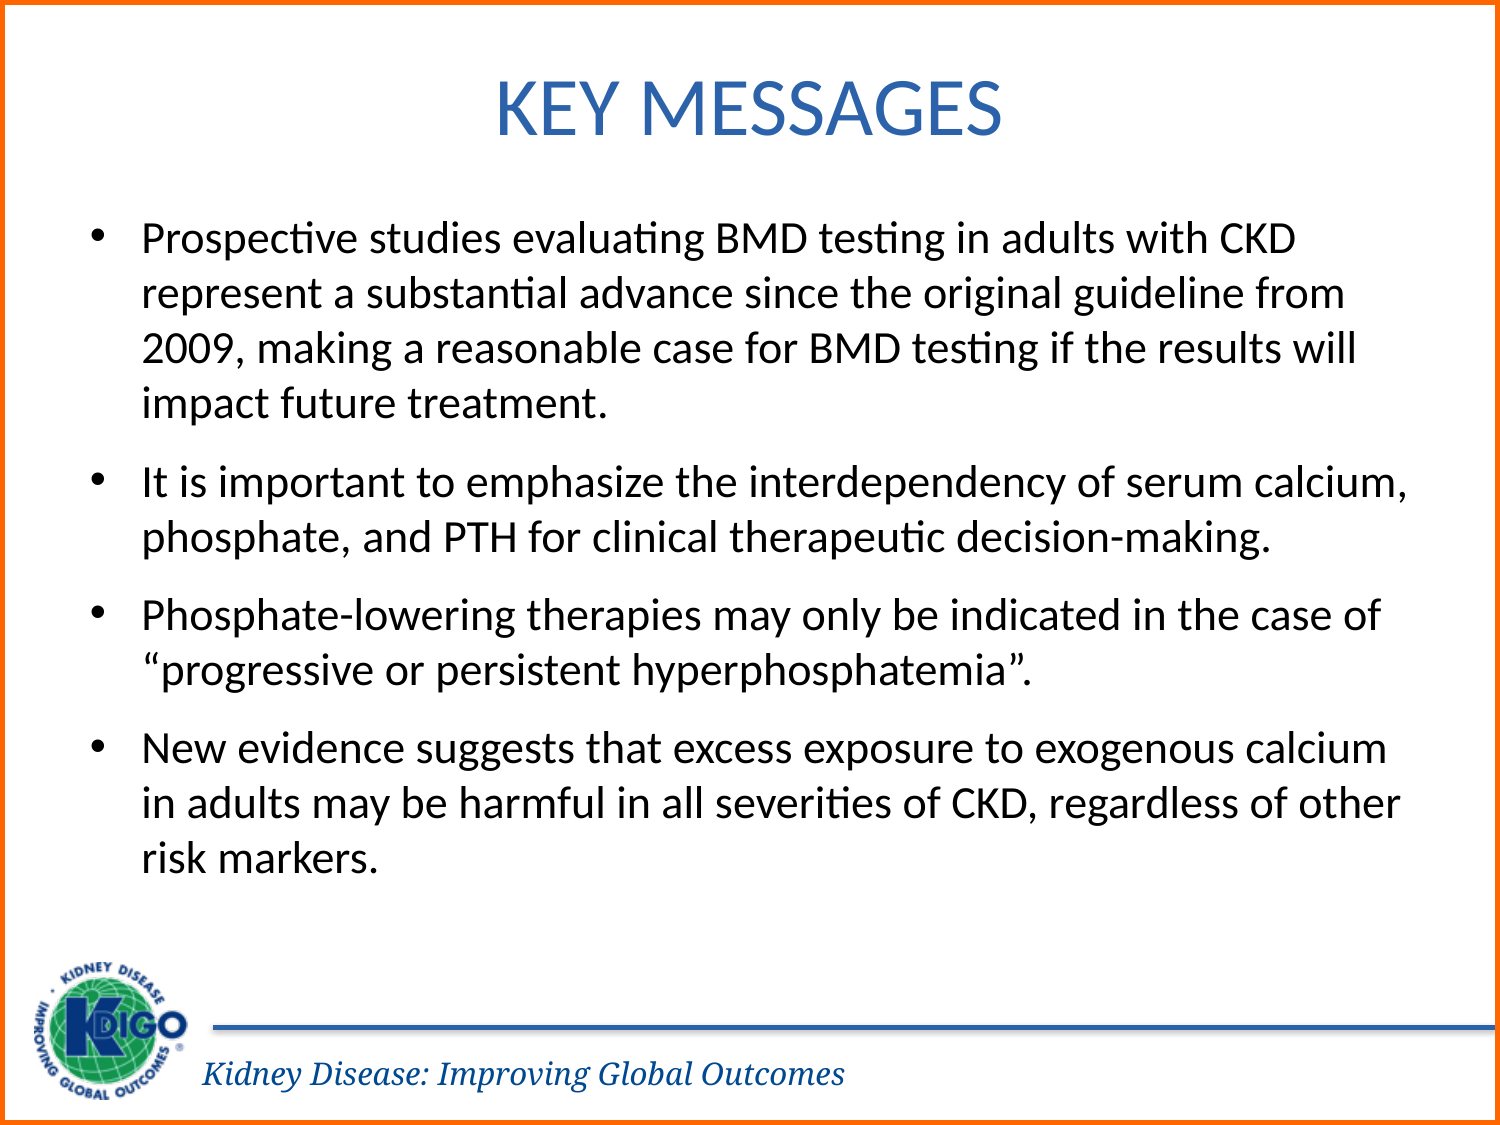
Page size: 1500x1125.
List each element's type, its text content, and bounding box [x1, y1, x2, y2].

list Prospective studies evaluating BMD testing in adults with CKD represent a substantial advance since the original guideline from 2009, making a reasonable case for BMD testing if the results will impact future treatment. It is important to emphasize the interdependency of serum calcium, phosphate, and PTH for clinical therapeutic decision-making. Phosphate-lowering therapies may only be indicated in the case of “progressive or persistent hyperphosphatemia”. New evidence suggests that excess exposure to exogenous calcium in adults may be harmful in all severities of CKD, regardless of other risk markers. [75, 200, 1425, 943]
title Key Messages [75, 45, 1425, 200]
picture [34, 962, 188, 1100]
